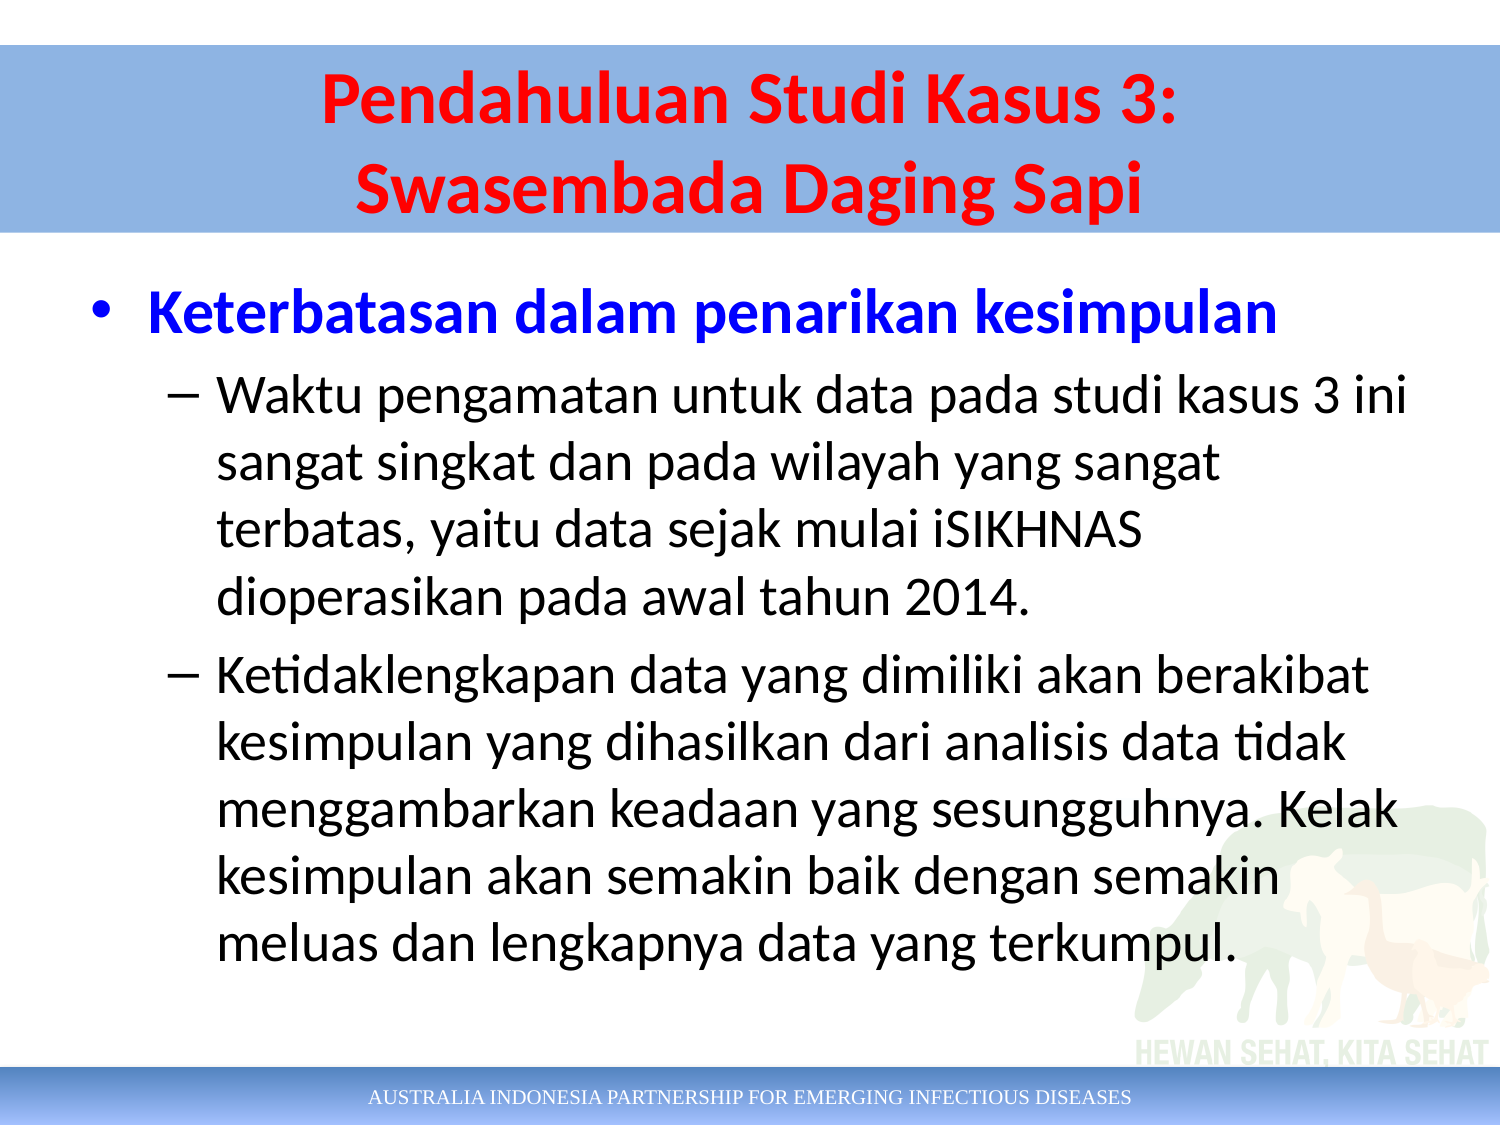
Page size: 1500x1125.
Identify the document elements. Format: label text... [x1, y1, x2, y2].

list Keterbatasan dalam penarikan kesimpulan Waktu pengamatan untuk data pada studi kasus 3 ini sangat singkat dan pada wilayah yang sangat terbatas, yaitu data sejak mulai iSIKHNAS dioperasikan pada awal tahun 2014. Ketidaklengkapan data yang dimiliki akan berakibat kesimpulan yang dihasilkan dari analisis data tidak menggambarkan keadaan yang sesungguhnya. Kelak kesimpulan akan semakin baik dengan semakin meluas dan lengkapnya data yang terkumpul. [75, 262, 1425, 1005]
title Pendahuluan Studi Kasus 3: Swasembada Daging Sapi [0, 45, 1500, 233]
